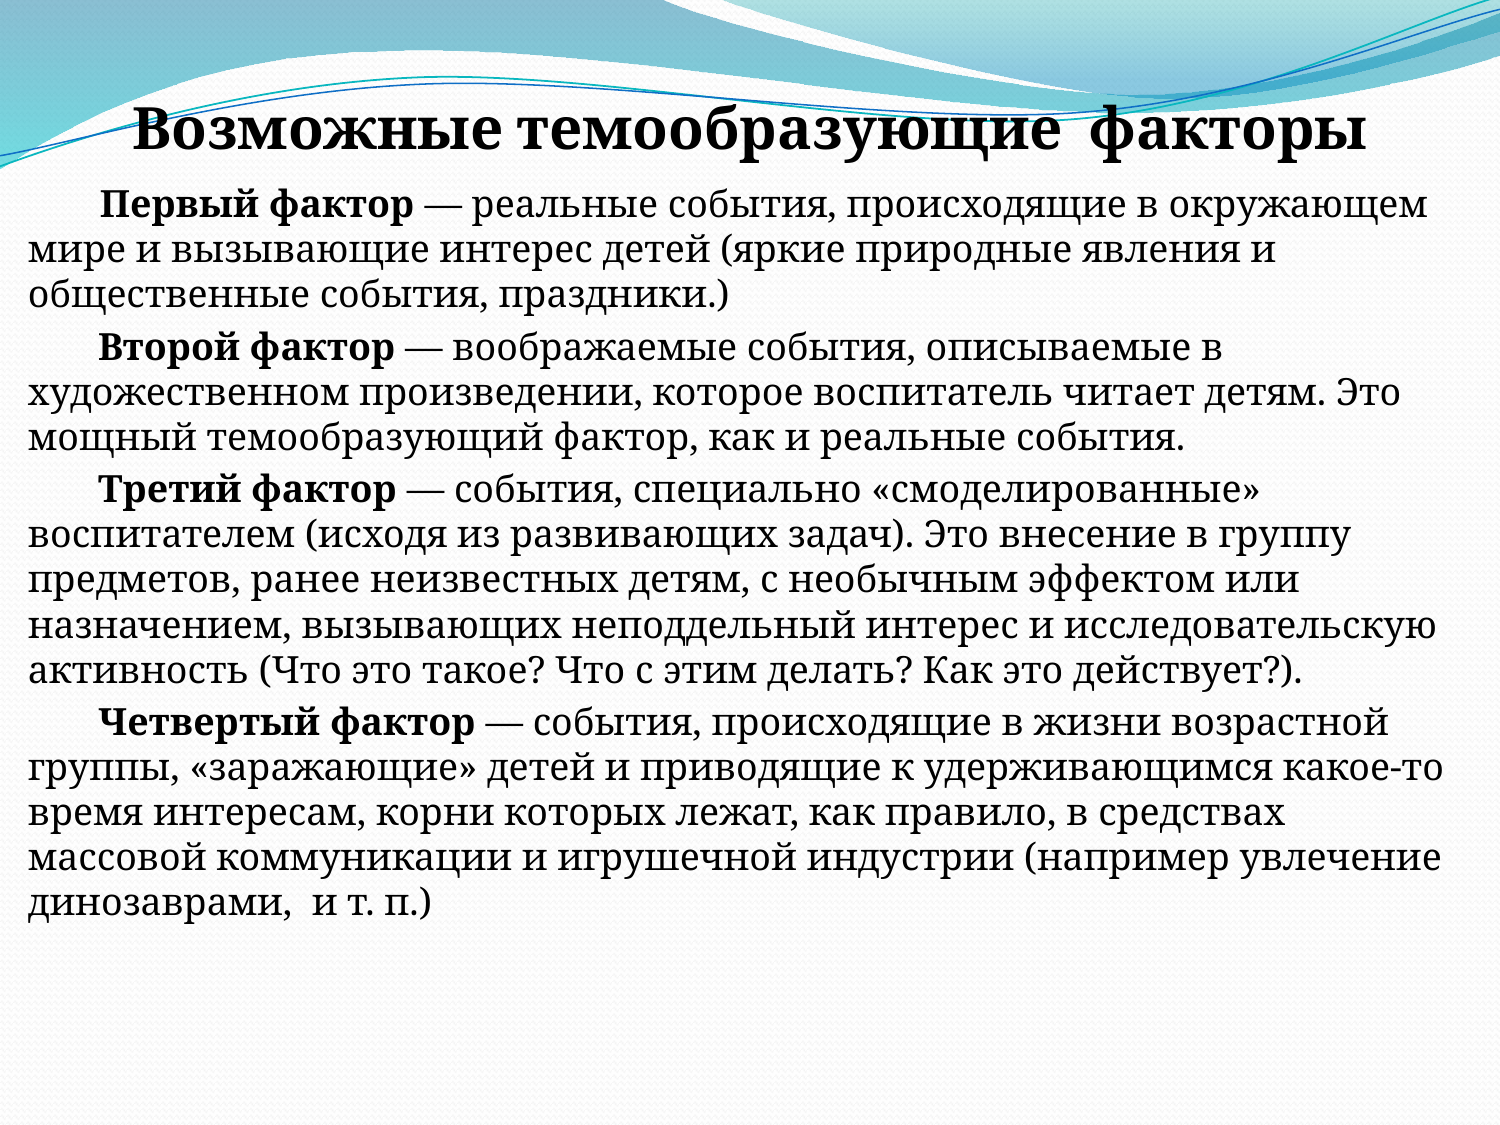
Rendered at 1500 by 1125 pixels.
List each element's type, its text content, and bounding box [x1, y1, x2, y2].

list Первый фактор — реальные события, происходящие в окружающем мире и вызывающие интерес детей (яркие природные явления и общественные события, праздники.) Второй фактор — воображаемые события, описываемые в художественном произведении, которое воспитатель читает детям. Это мощный темообразующий фактор, как и реальные события. Третий фактор — события, специально «смоделированные» воспитателем (исходя из развивающих задач). Это внесение в группу предметов, ранее неизвестных детям, с необычным эффектом или назначением, вызывающих неподдельный интерес и исследовательскую активность (Что это такое? Что с этим делать? Как это действует?). Четвертый фактор — события, происходящие в жизни возрастной группы, «заражающие» детей и приводящие к удерживающимся какое-то время интересам, корни которых лежат, как правило, в средствах массовой коммуникации и игрушечной индустрии (например увлечение динозаврами, и т. п.) [0, 172, 1471, 1000]
title Возможные темообразующие факторы [0, 0, 1500, 161]
